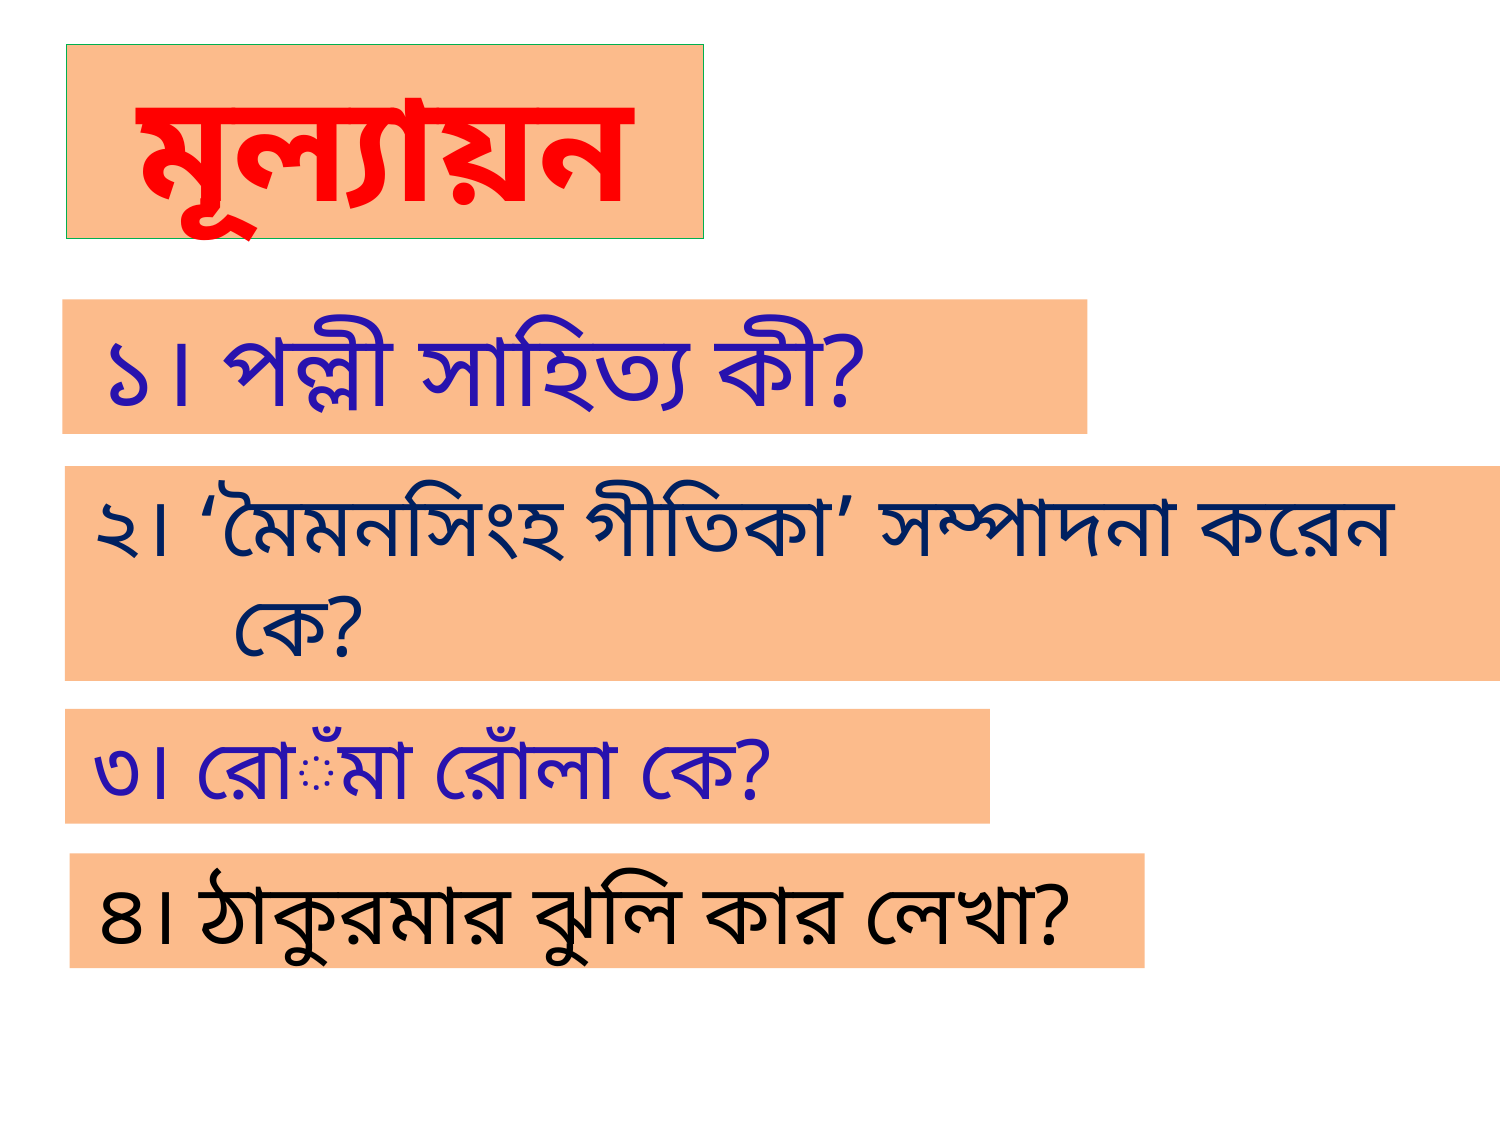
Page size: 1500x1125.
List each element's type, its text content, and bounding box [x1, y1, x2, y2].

text_box ২। ‘মৈমনসিংহ গীতিকা’ সম্পাদনা করেন কে? [64, 466, 1500, 681]
text_box ১। পল্লী সাহিত্য কী? [62, 299, 1088, 434]
text_box ৩। রোঁমা রোঁলা কে? [65, 708, 990, 824]
text_box ৪। ঠাকুরমার ঝুলি কার লেখা? [69, 853, 1145, 969]
text_box মূল্যায়ন [66, 44, 704, 239]
